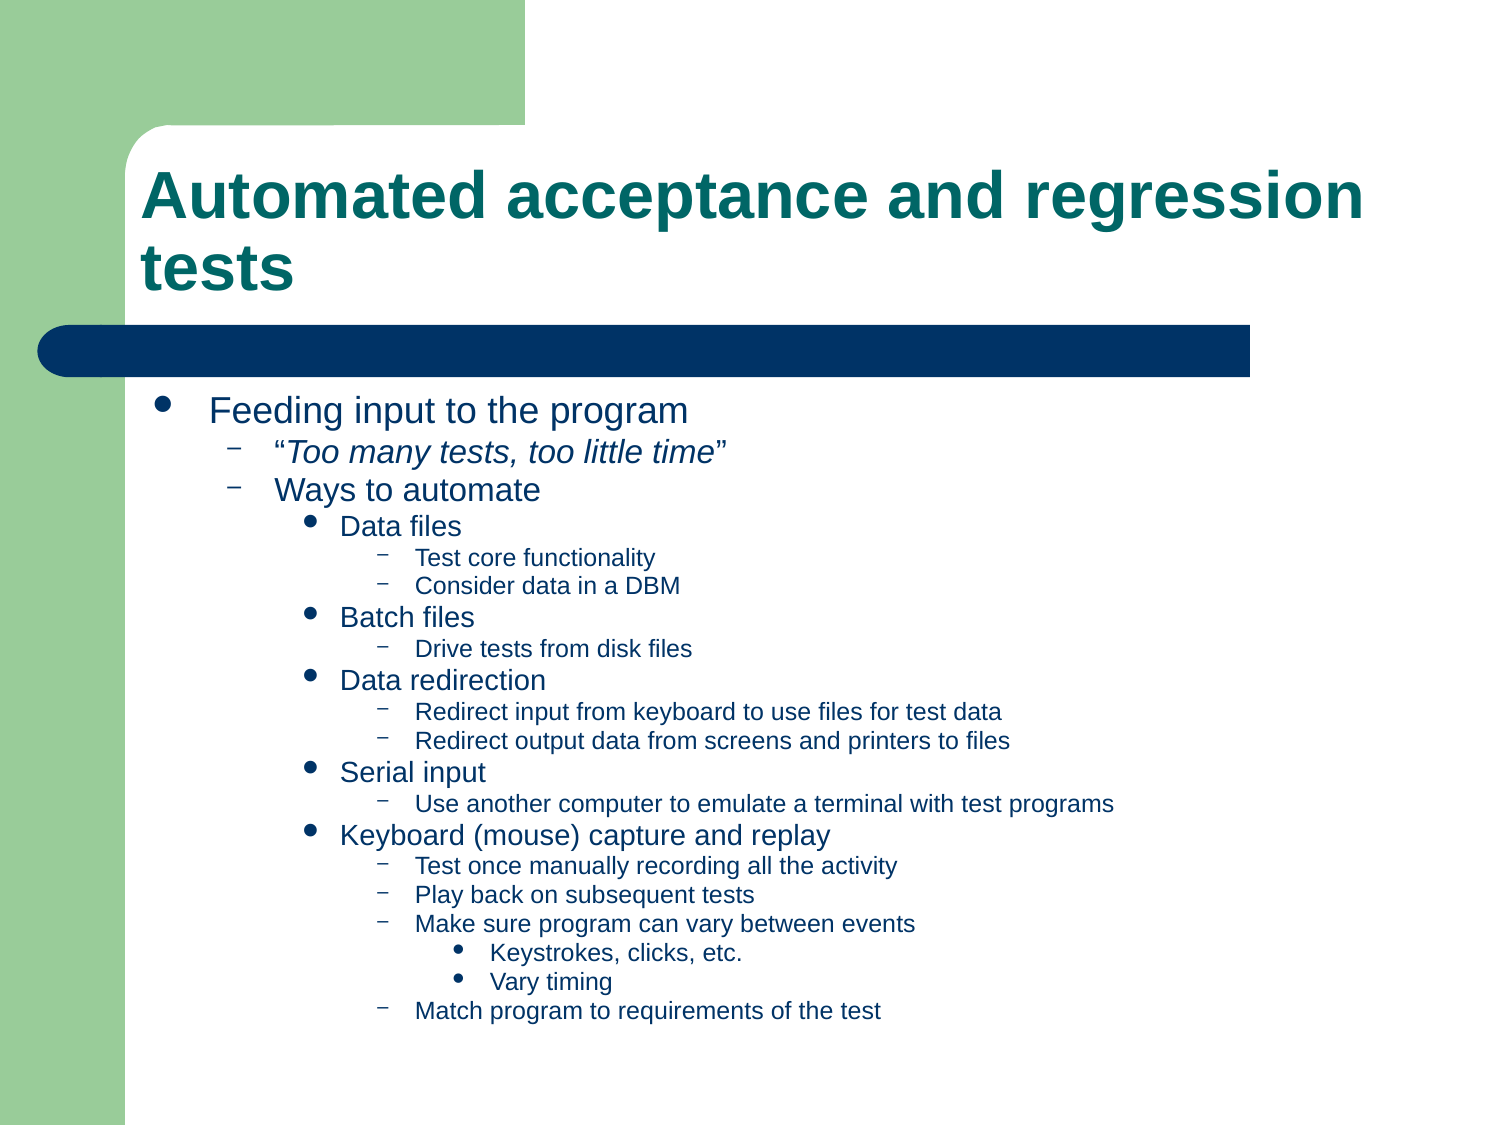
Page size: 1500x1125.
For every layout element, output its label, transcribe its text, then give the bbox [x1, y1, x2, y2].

title Automated acceptance and regression tests [124, 124, 1426, 313]
list Feeding input to the program “Too many tests, too little time” Ways to automate Data files Test core functionality Consider data in a DBM Batch files Drive tests from disk files Data redirection Redirect input from keyboard to use files for test data Redirect output data from screens and printers to files Serial input Use another computer to emulate a terminal with test programs Keyboard (mouse) capture and replay Test once manually recording all the activity Play back on subsequent tests Make sure program can vary between events Keystrokes, clicks, etc. Vary timing Match program to requirements of the test [137, 387, 1400, 1101]
